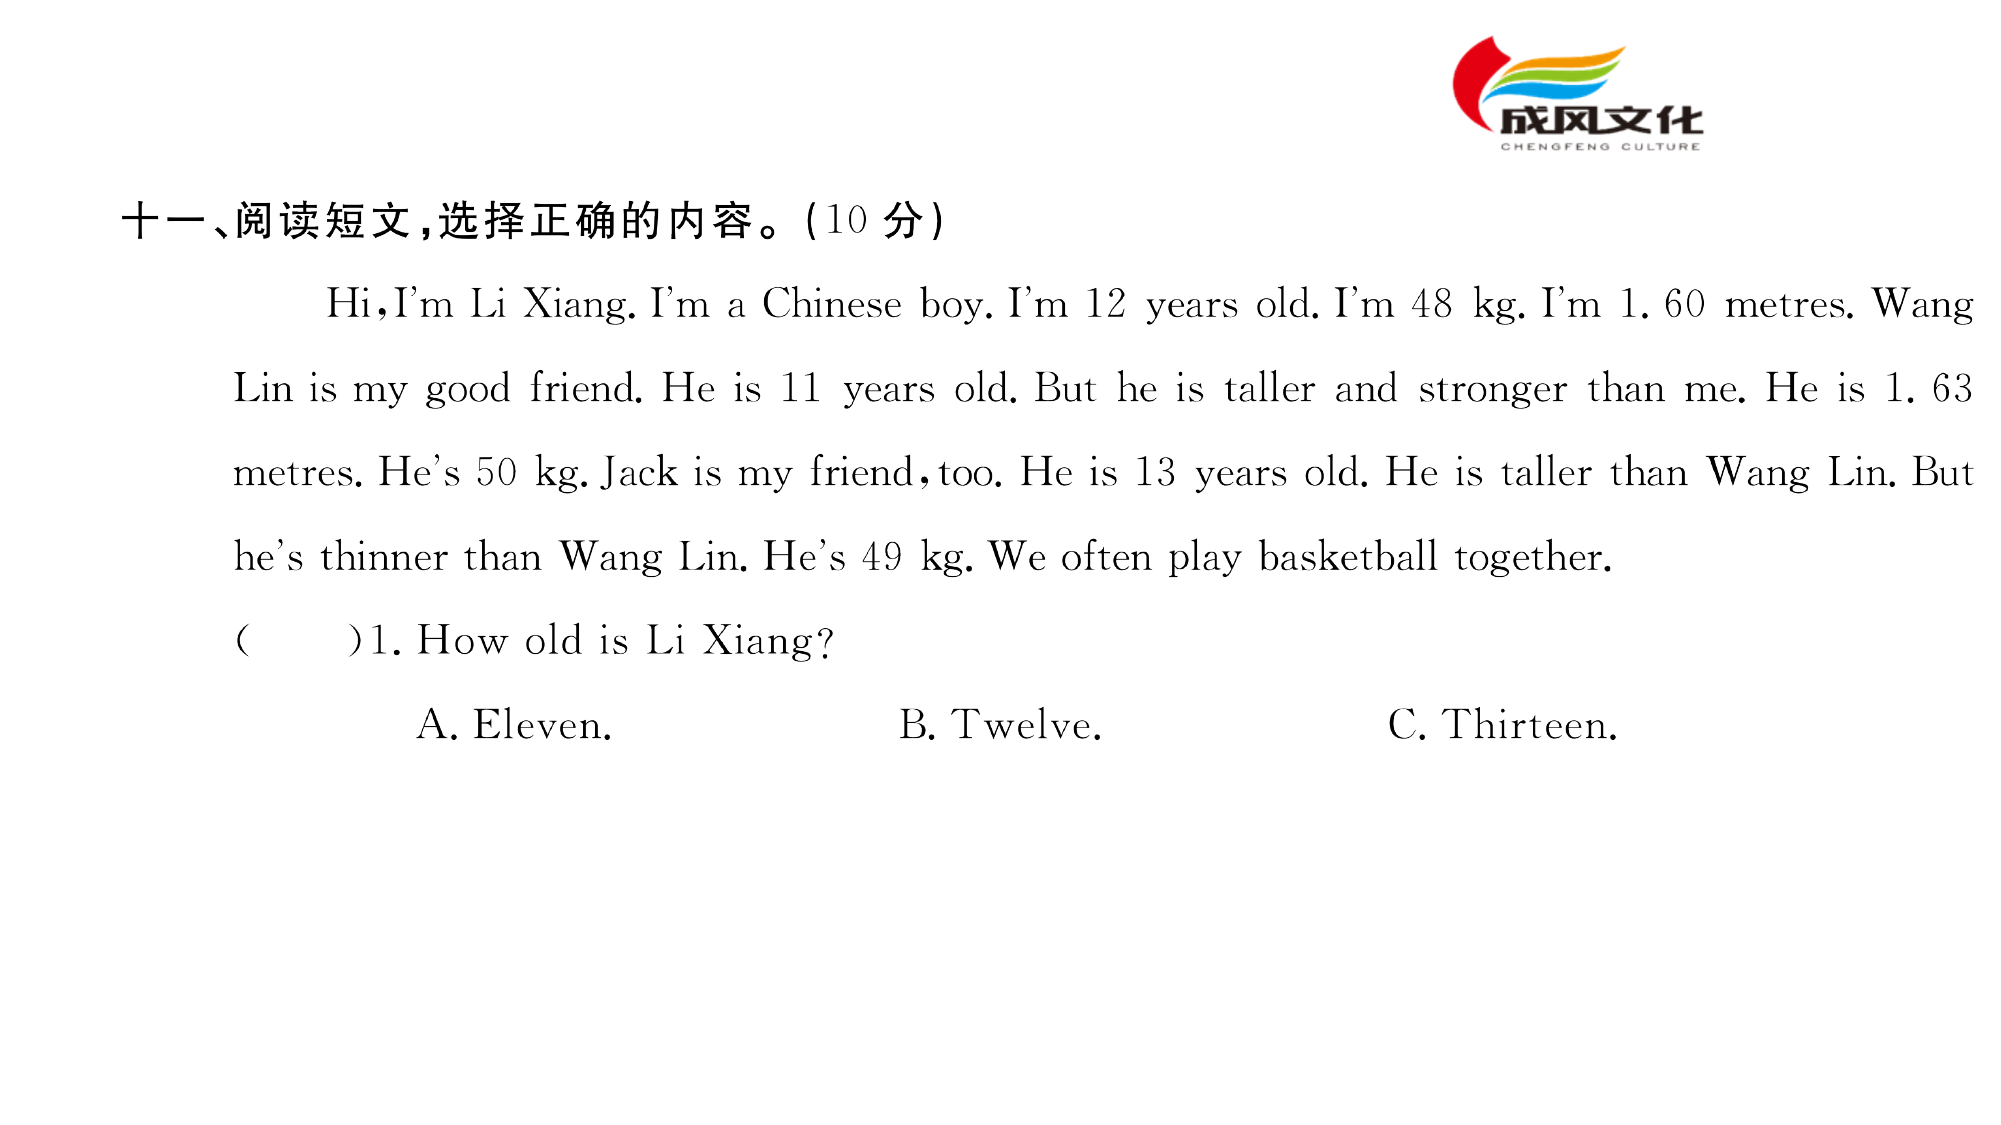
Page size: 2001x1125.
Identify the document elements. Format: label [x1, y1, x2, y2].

picture [118, 30, 2000, 779]
